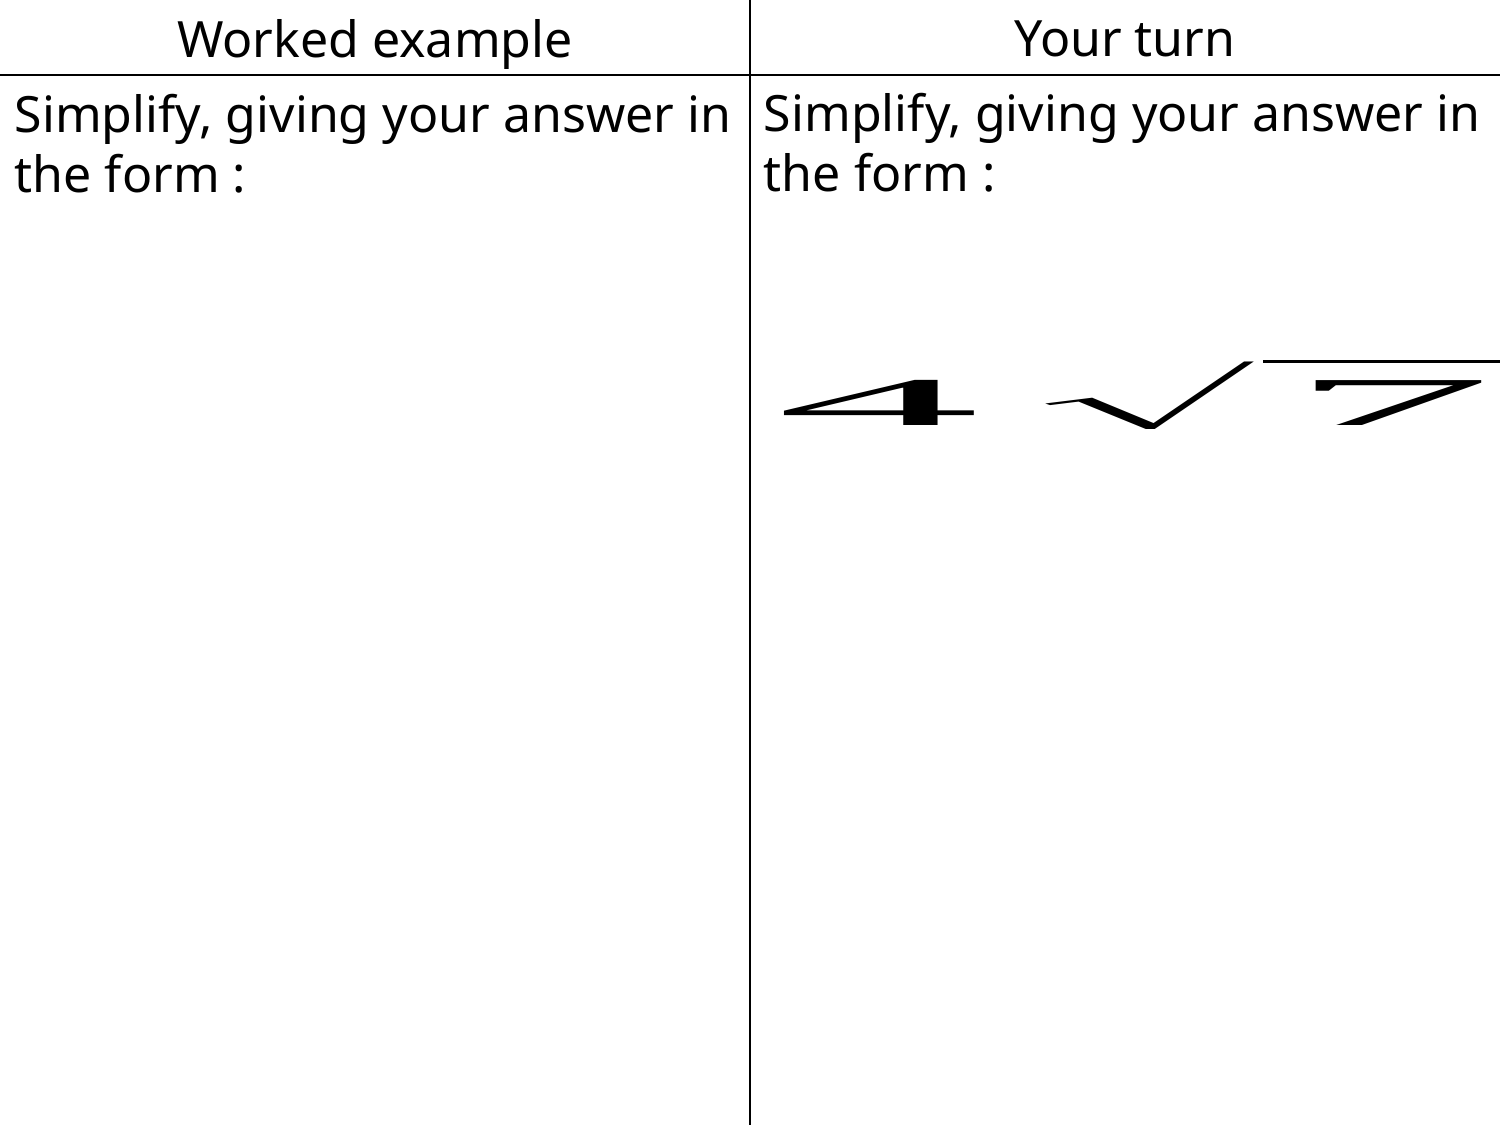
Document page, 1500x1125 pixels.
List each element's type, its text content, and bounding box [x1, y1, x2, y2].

text_box Your turn [751, 0, 1500, 74]
text_box Worked example [0, 0, 749, 74]
